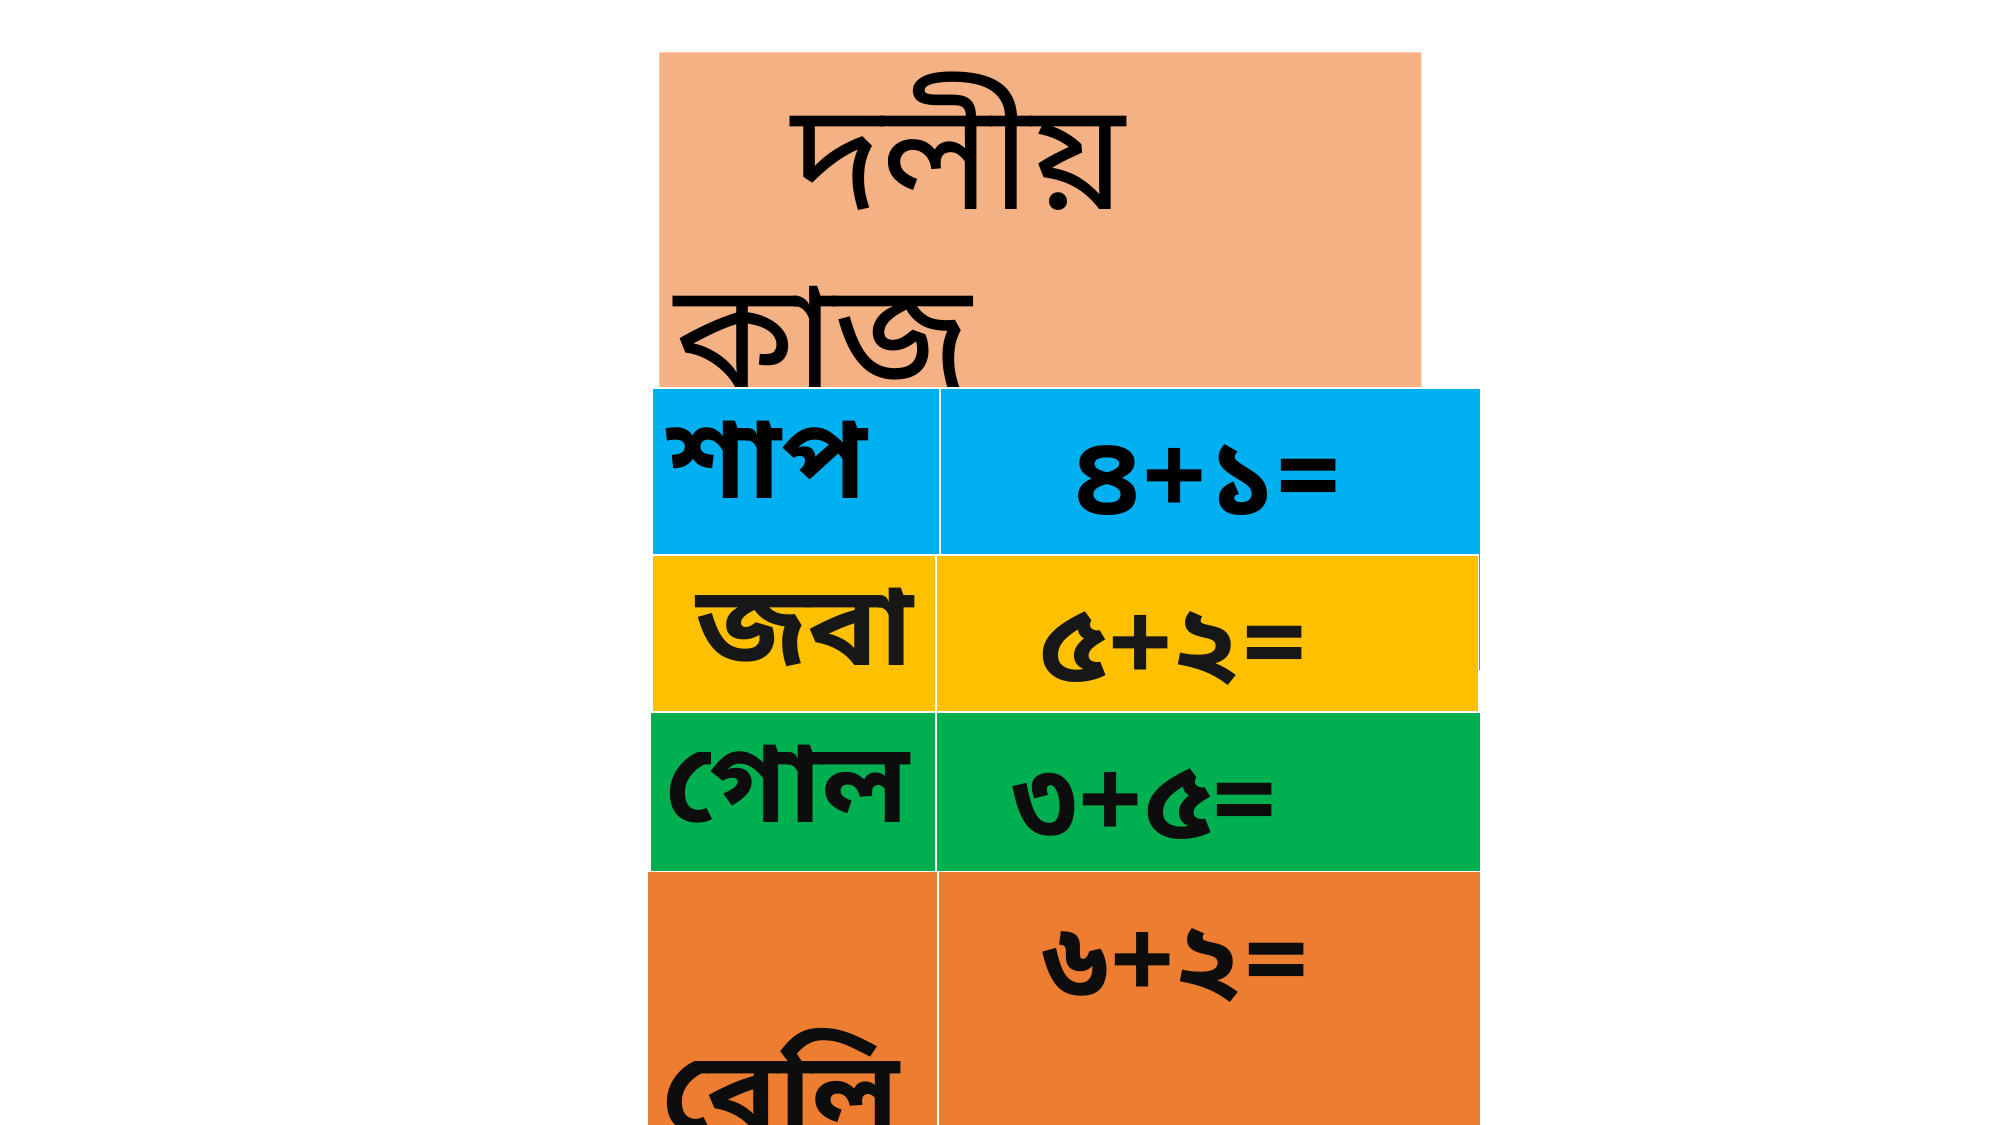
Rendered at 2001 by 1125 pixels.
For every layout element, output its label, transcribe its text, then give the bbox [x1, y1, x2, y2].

table_header ৩+৫= [937, 713, 1480, 871]
table_header শাপলা [653, 389, 939, 554]
table_header ৪+১= [941, 389, 1480, 670]
table_header ৫+২= [937, 556, 1478, 711]
text_box দলীয় কাজ [659, 52, 1422, 387]
table_header গোলাপ [651, 713, 935, 871]
table_header ৬+২= [939, 872, 1480, 1125]
table_header জবা [653, 556, 935, 711]
table_header বেলি [648, 872, 937, 1125]
